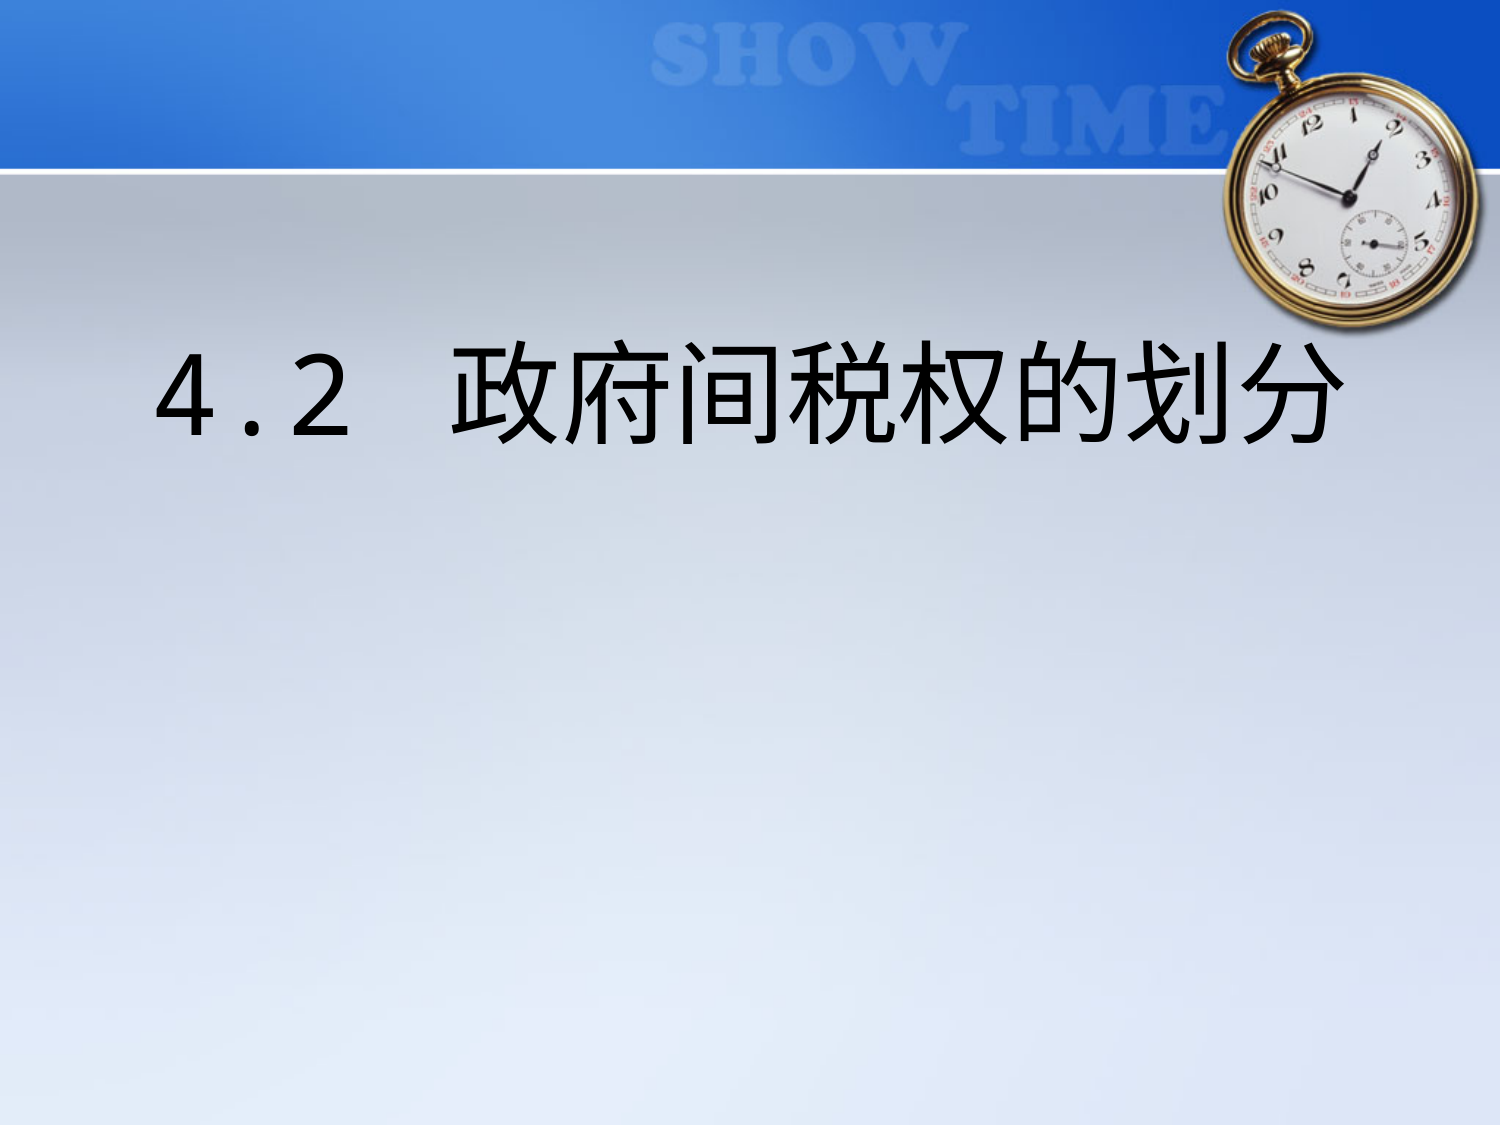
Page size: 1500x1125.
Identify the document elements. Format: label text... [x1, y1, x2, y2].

list 4.2 政府间税权的划分 [75, 222, 1425, 1005]
picture [0, 0, 1500, 1125]
